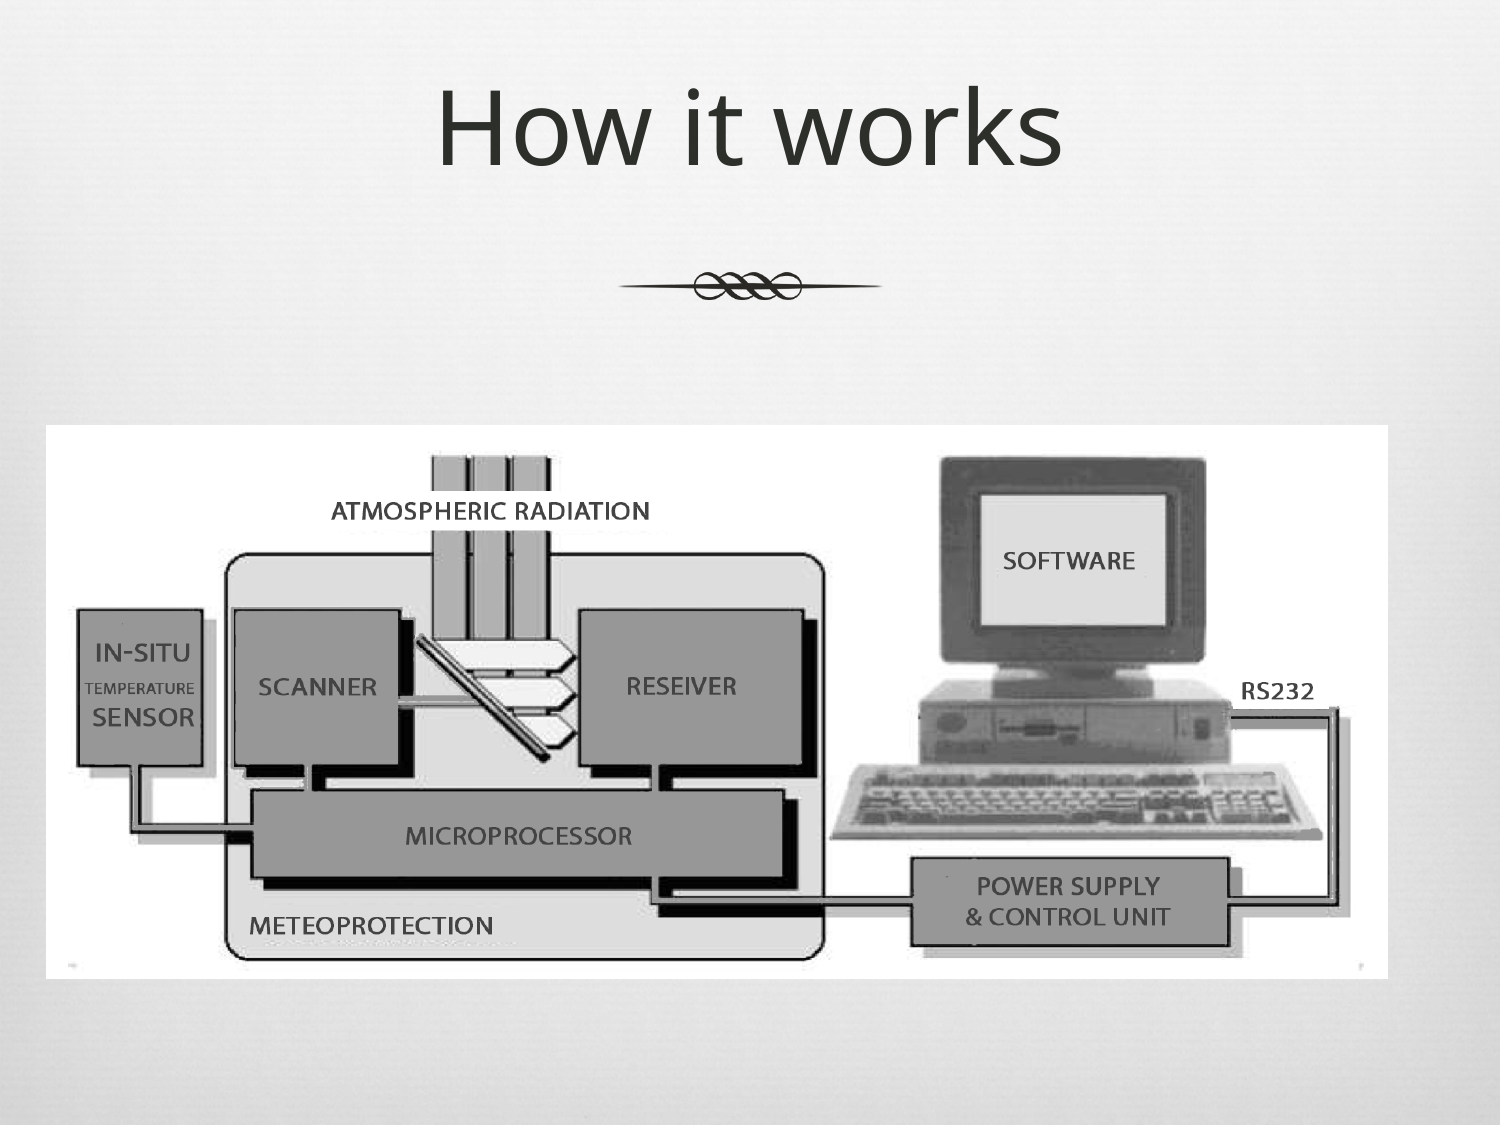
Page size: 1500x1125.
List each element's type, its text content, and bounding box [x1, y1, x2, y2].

picture [615, 272, 885, 300]
title How it works [112, 11, 1388, 236]
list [45, 401, 1388, 1003]
